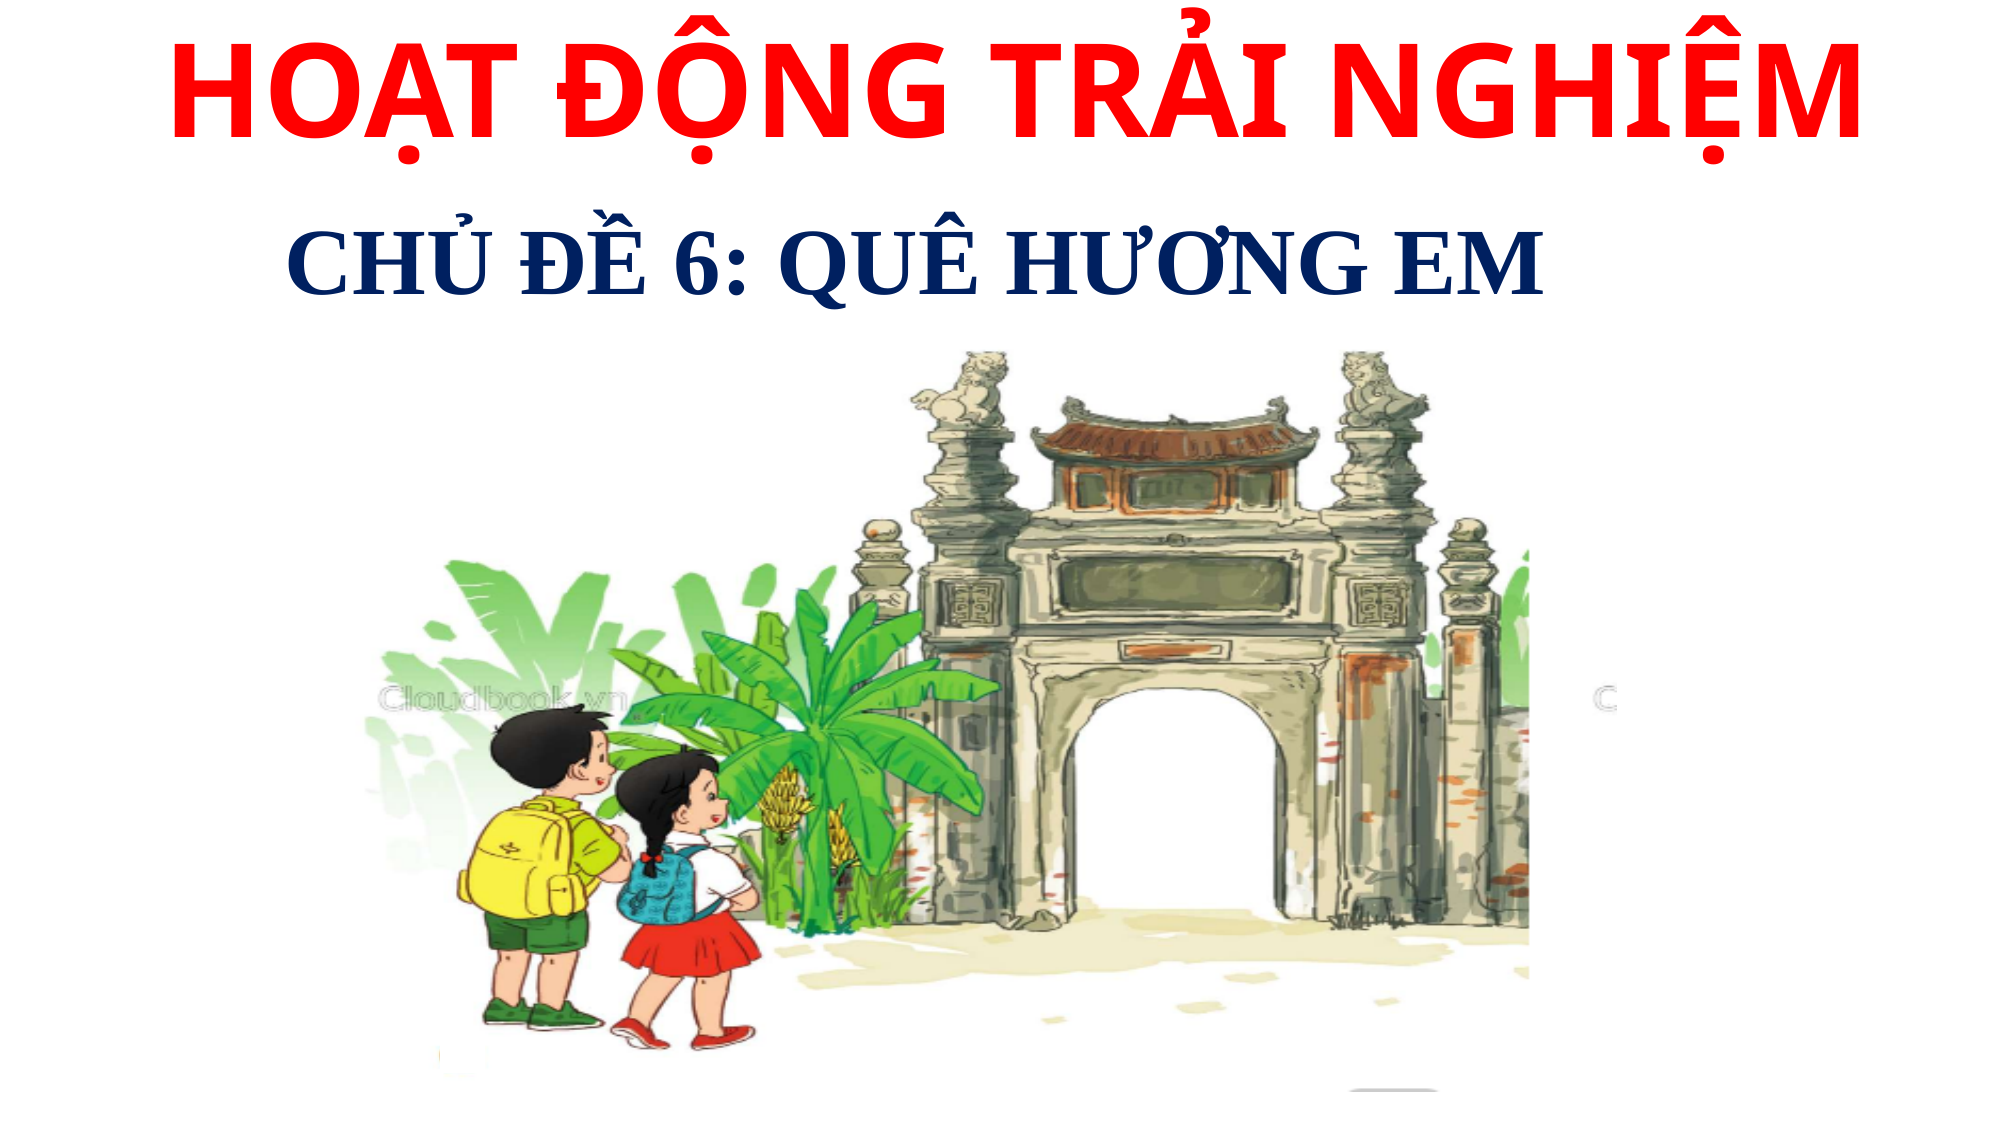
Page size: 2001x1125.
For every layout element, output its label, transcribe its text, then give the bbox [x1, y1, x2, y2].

picture [340, 324, 1617, 1092]
text_box HOẠT ĐỘNG TRẢI NGHIỆM [148, 0, 1908, 172]
text_box CHỦ ĐỀ 6: QUÊ HƯƠNG EM [269, 192, 1611, 322]
